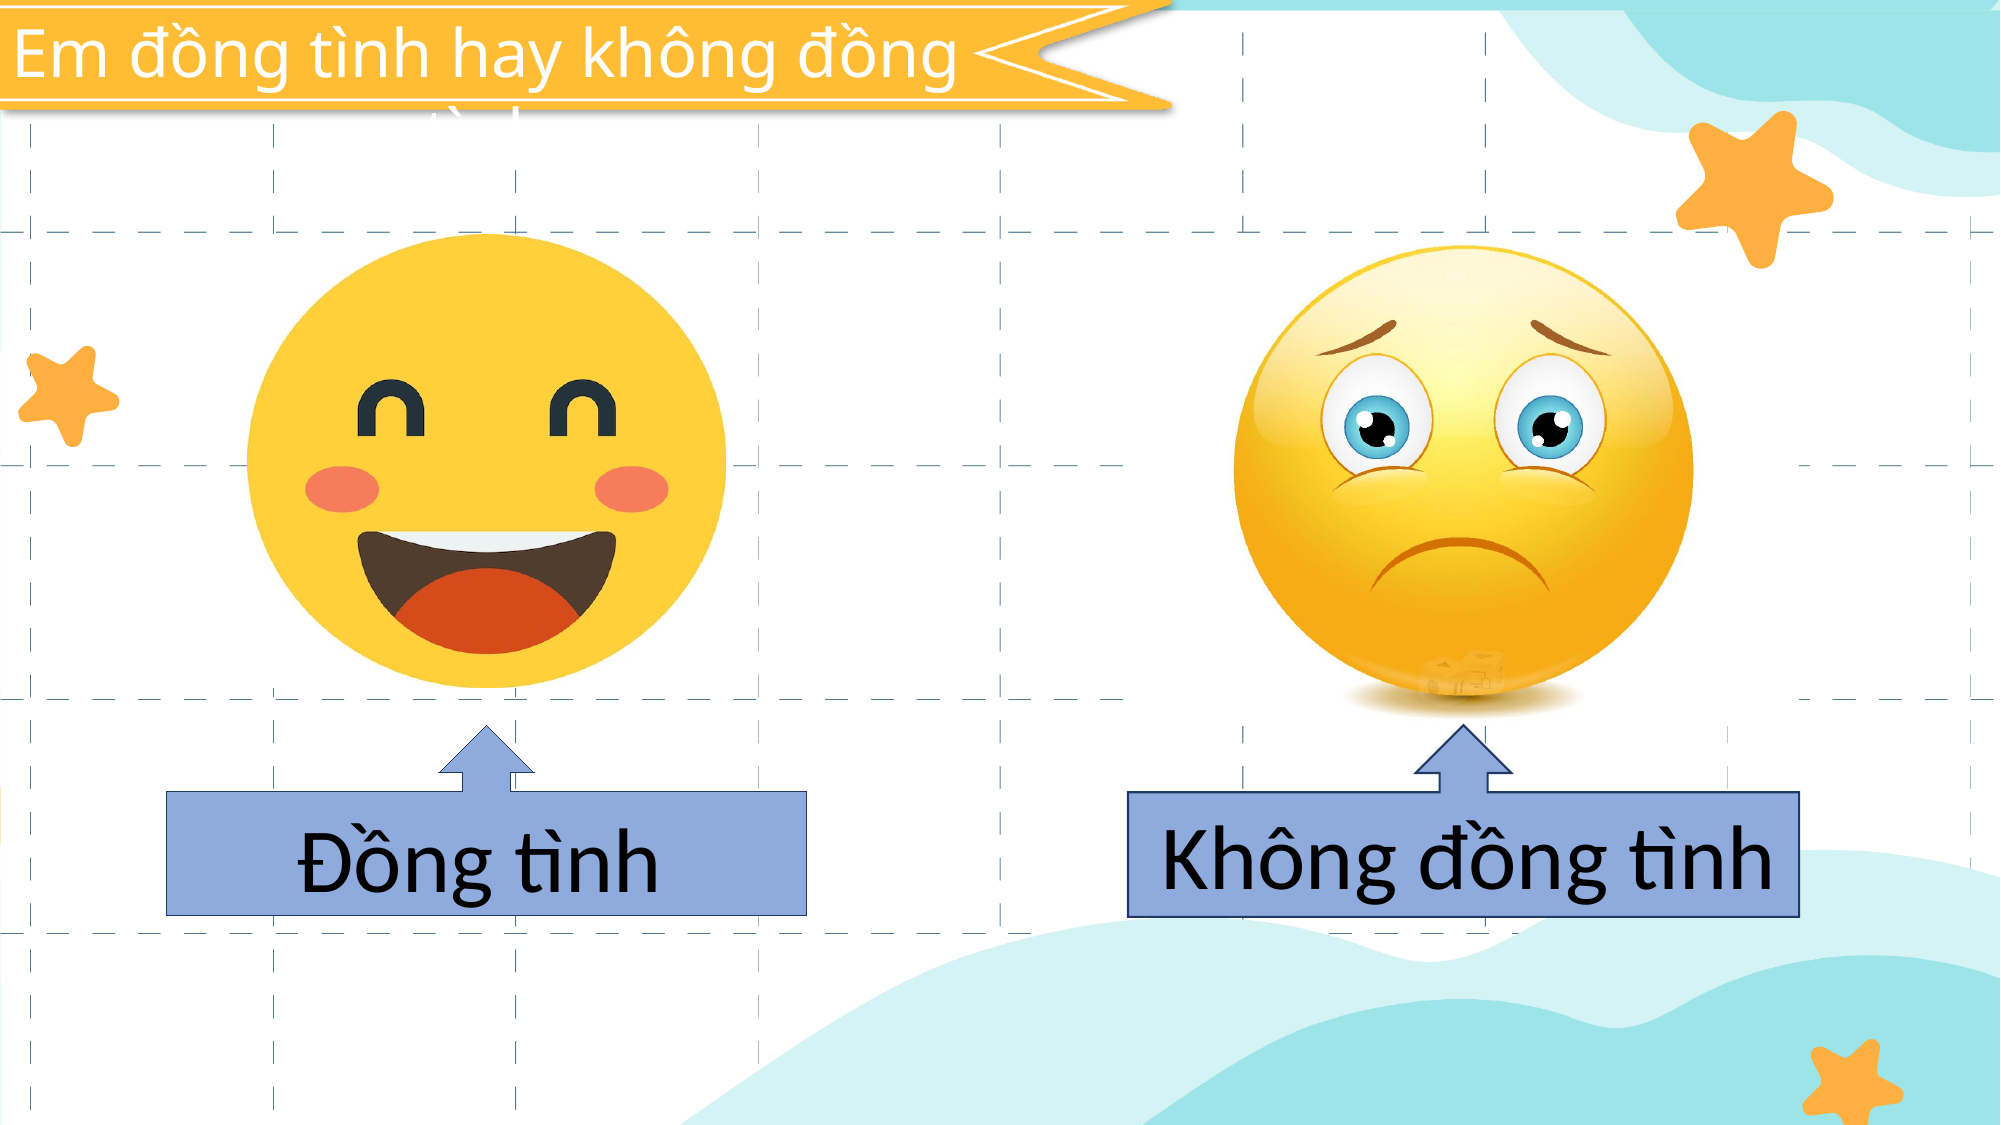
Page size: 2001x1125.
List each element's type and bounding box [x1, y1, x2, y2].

picture [0, 0, 2000, 1125]
text_box [0, 0, 1173, 110]
